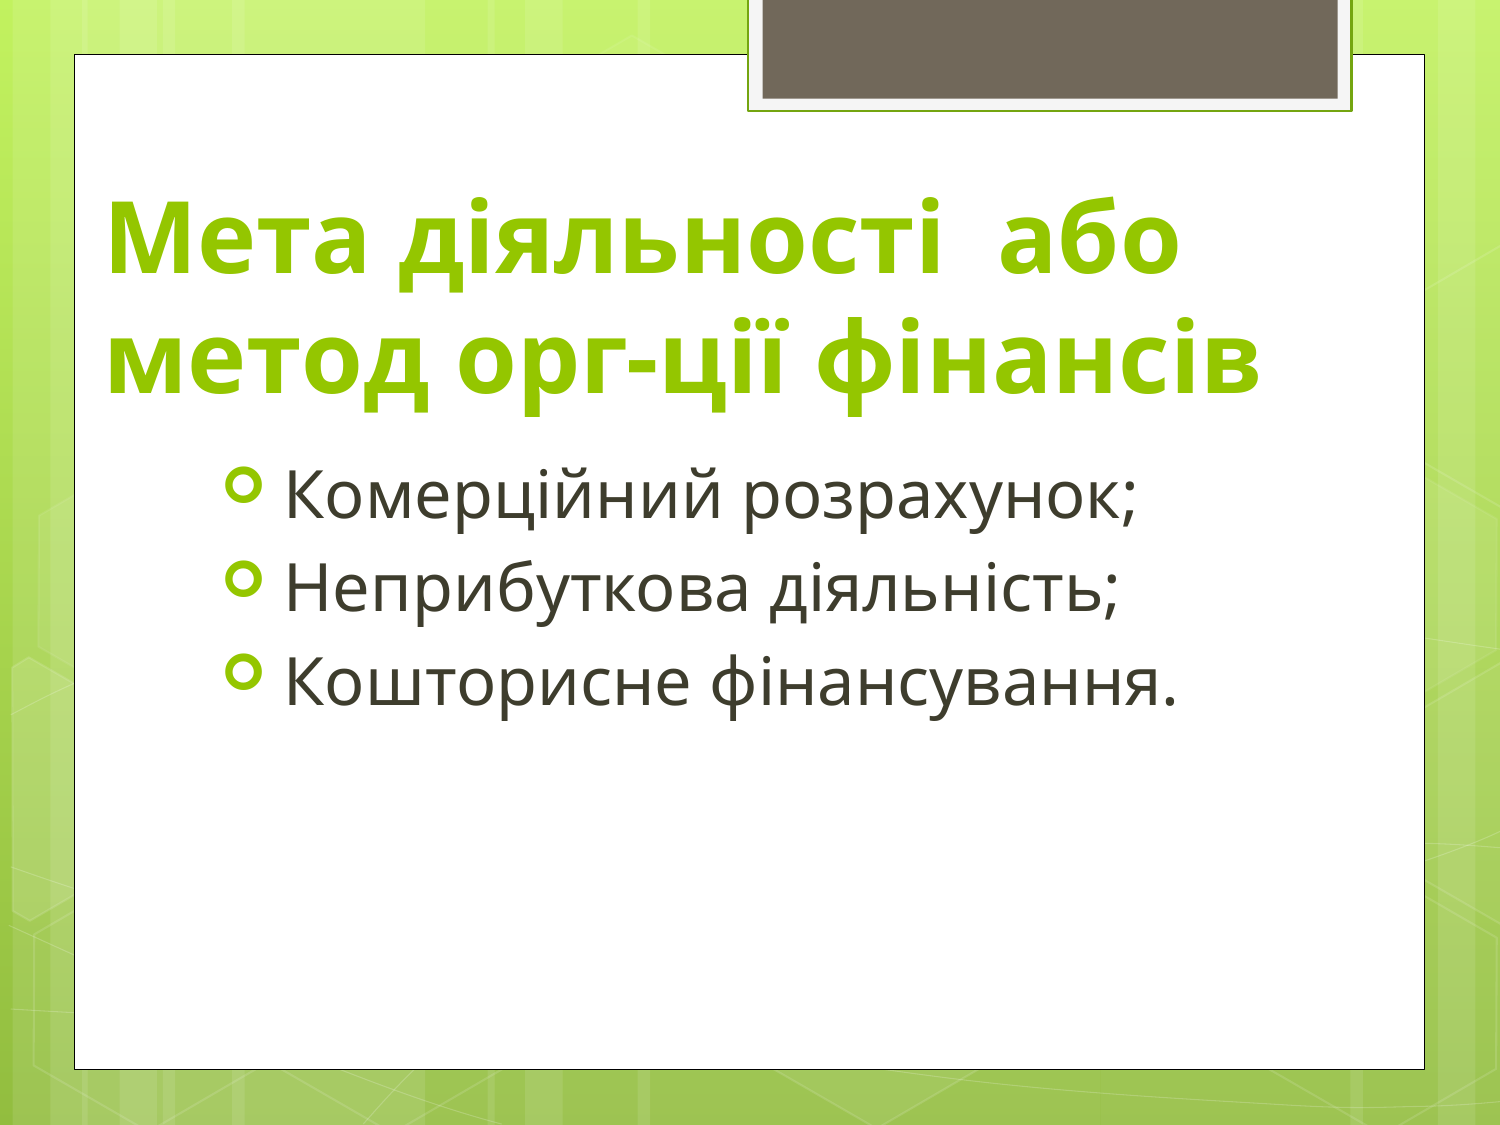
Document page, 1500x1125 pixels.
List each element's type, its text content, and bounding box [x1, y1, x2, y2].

title Мета діяльності або метод орг-ції фінансів [88, 168, 1424, 421]
list Комерційний розрахунок; Неприбуткова діяльність; Кошторисне фінансування. [194, 444, 1247, 917]
